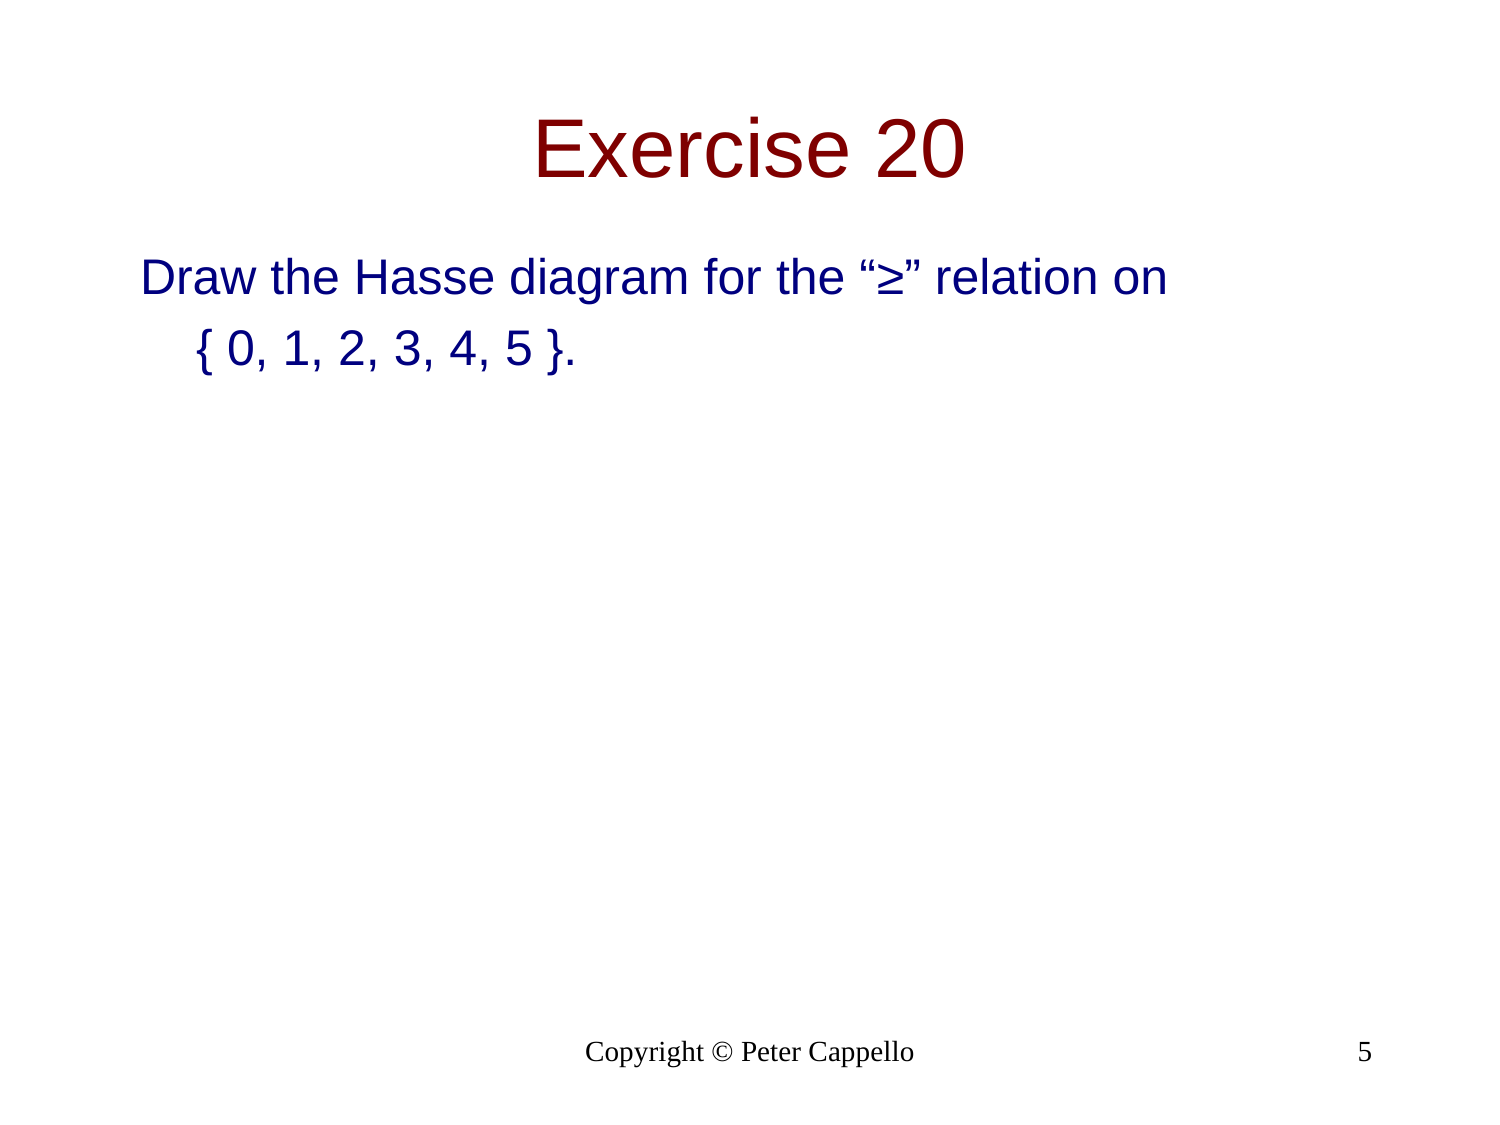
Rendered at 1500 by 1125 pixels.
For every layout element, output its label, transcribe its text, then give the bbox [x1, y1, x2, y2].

slide_number 5 [1074, 1025, 1388, 1100]
list Draw the Hasse diagram for the “≥” relation on { 0, 1, 2, 3, 4, 5 }. [125, 237, 1362, 963]
title Exercise 20 [112, 50, 1388, 238]
footer Copyright © Peter Cappello [512, 1025, 988, 1100]
